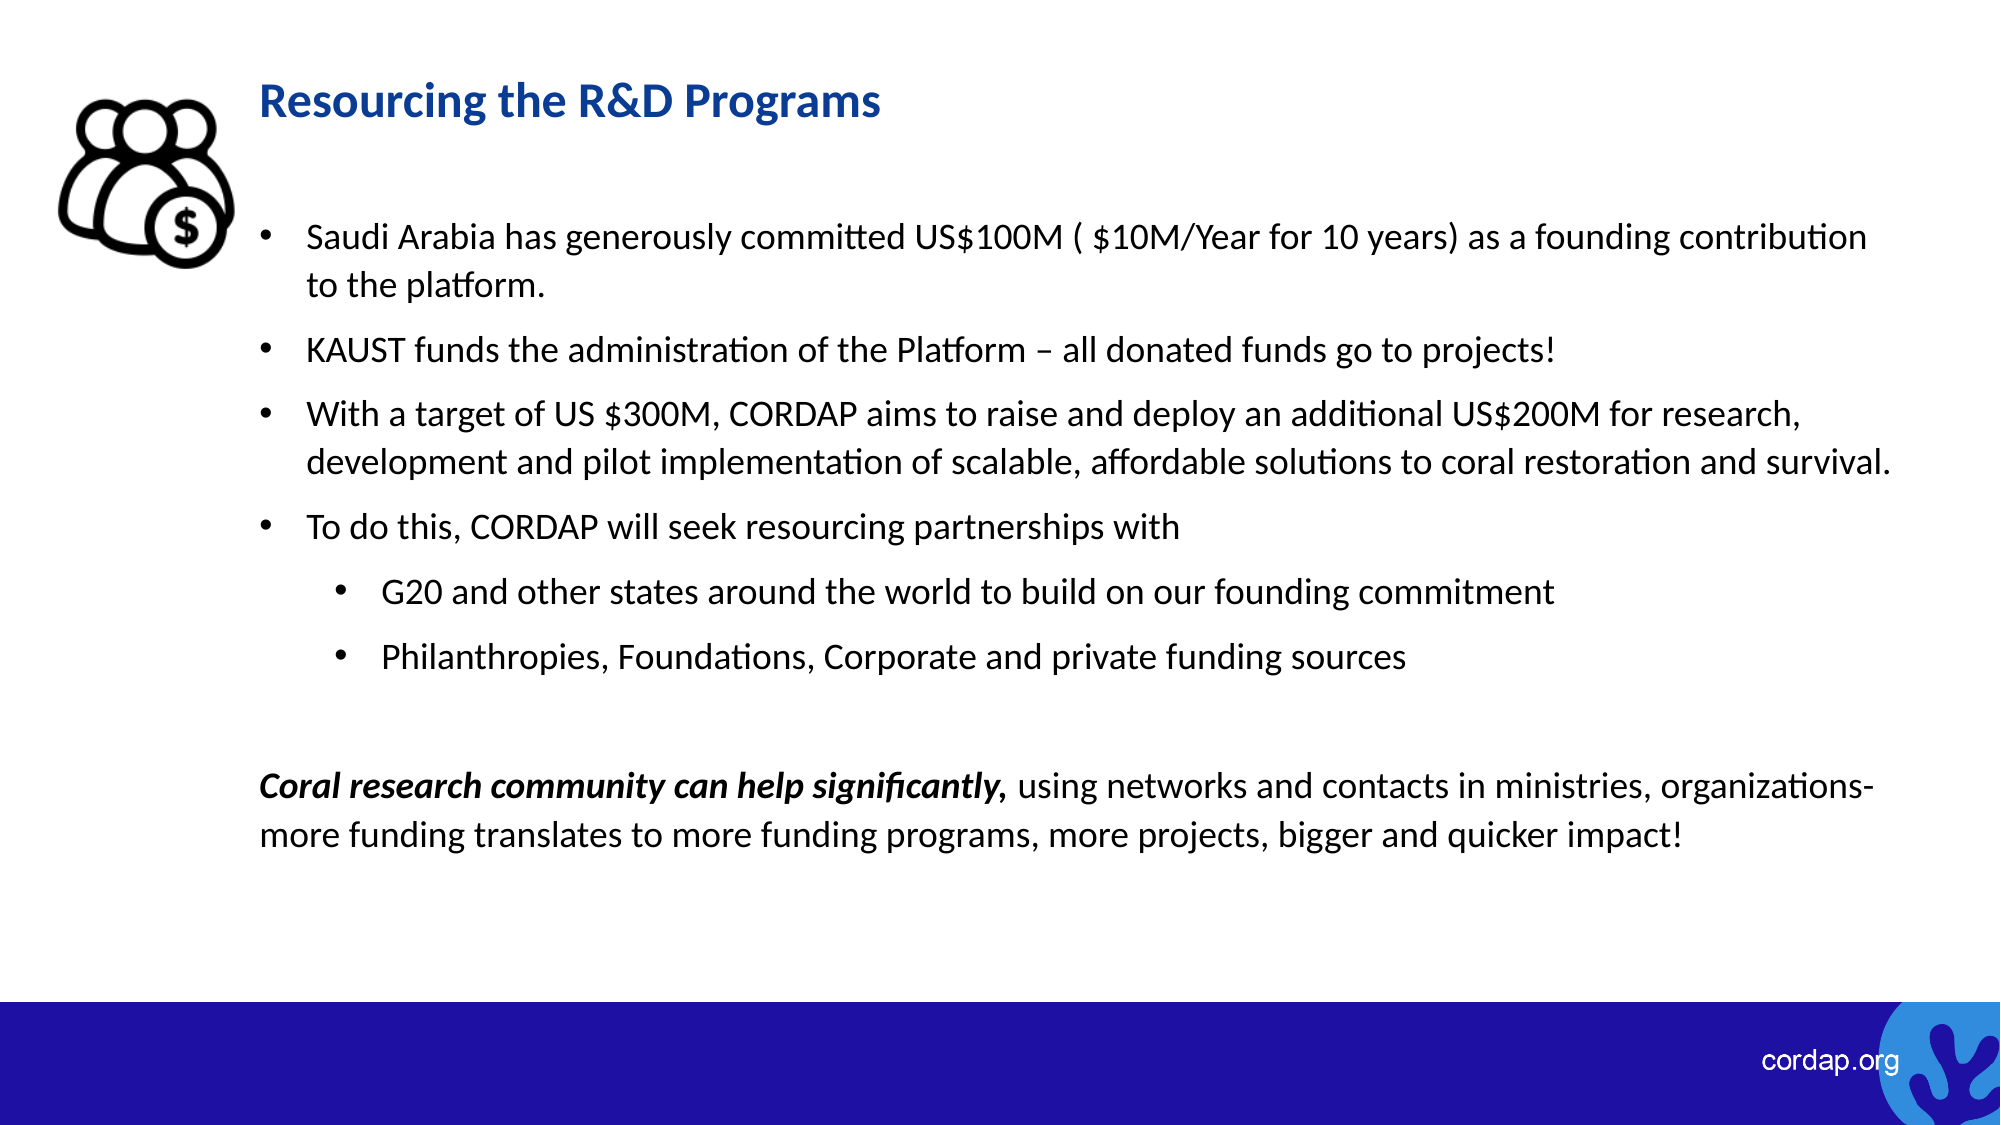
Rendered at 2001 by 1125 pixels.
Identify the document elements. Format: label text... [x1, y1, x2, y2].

picture [0, 1002, 2000, 1125]
text_box Resourcing the R&D Programs Saudi Arabia has generously committed US$100M ( $10M/Year for 10 years) as a founding contribution to the platform. KAUST funds the administration of the Platform – all donated funds go to projects! With a target of US $300M, CORDAP aims to raise and deploy an additional US$200M for research, development and pilot implementation of scalable, affordable solutions to coral restoration and survival. To do this, CORDAP will seek resourcing partnerships with G20 and other states around the world to build on our founding commitment Philanthropies, Foundations, Corporate and private funding sources Coral research community can help significantly, using networks and contacts in ministries, organizations- more funding translates to more funding programs, more projects, bigger and quicker impact! [244, 55, 1911, 862]
picture [13, 42, 272, 301]
